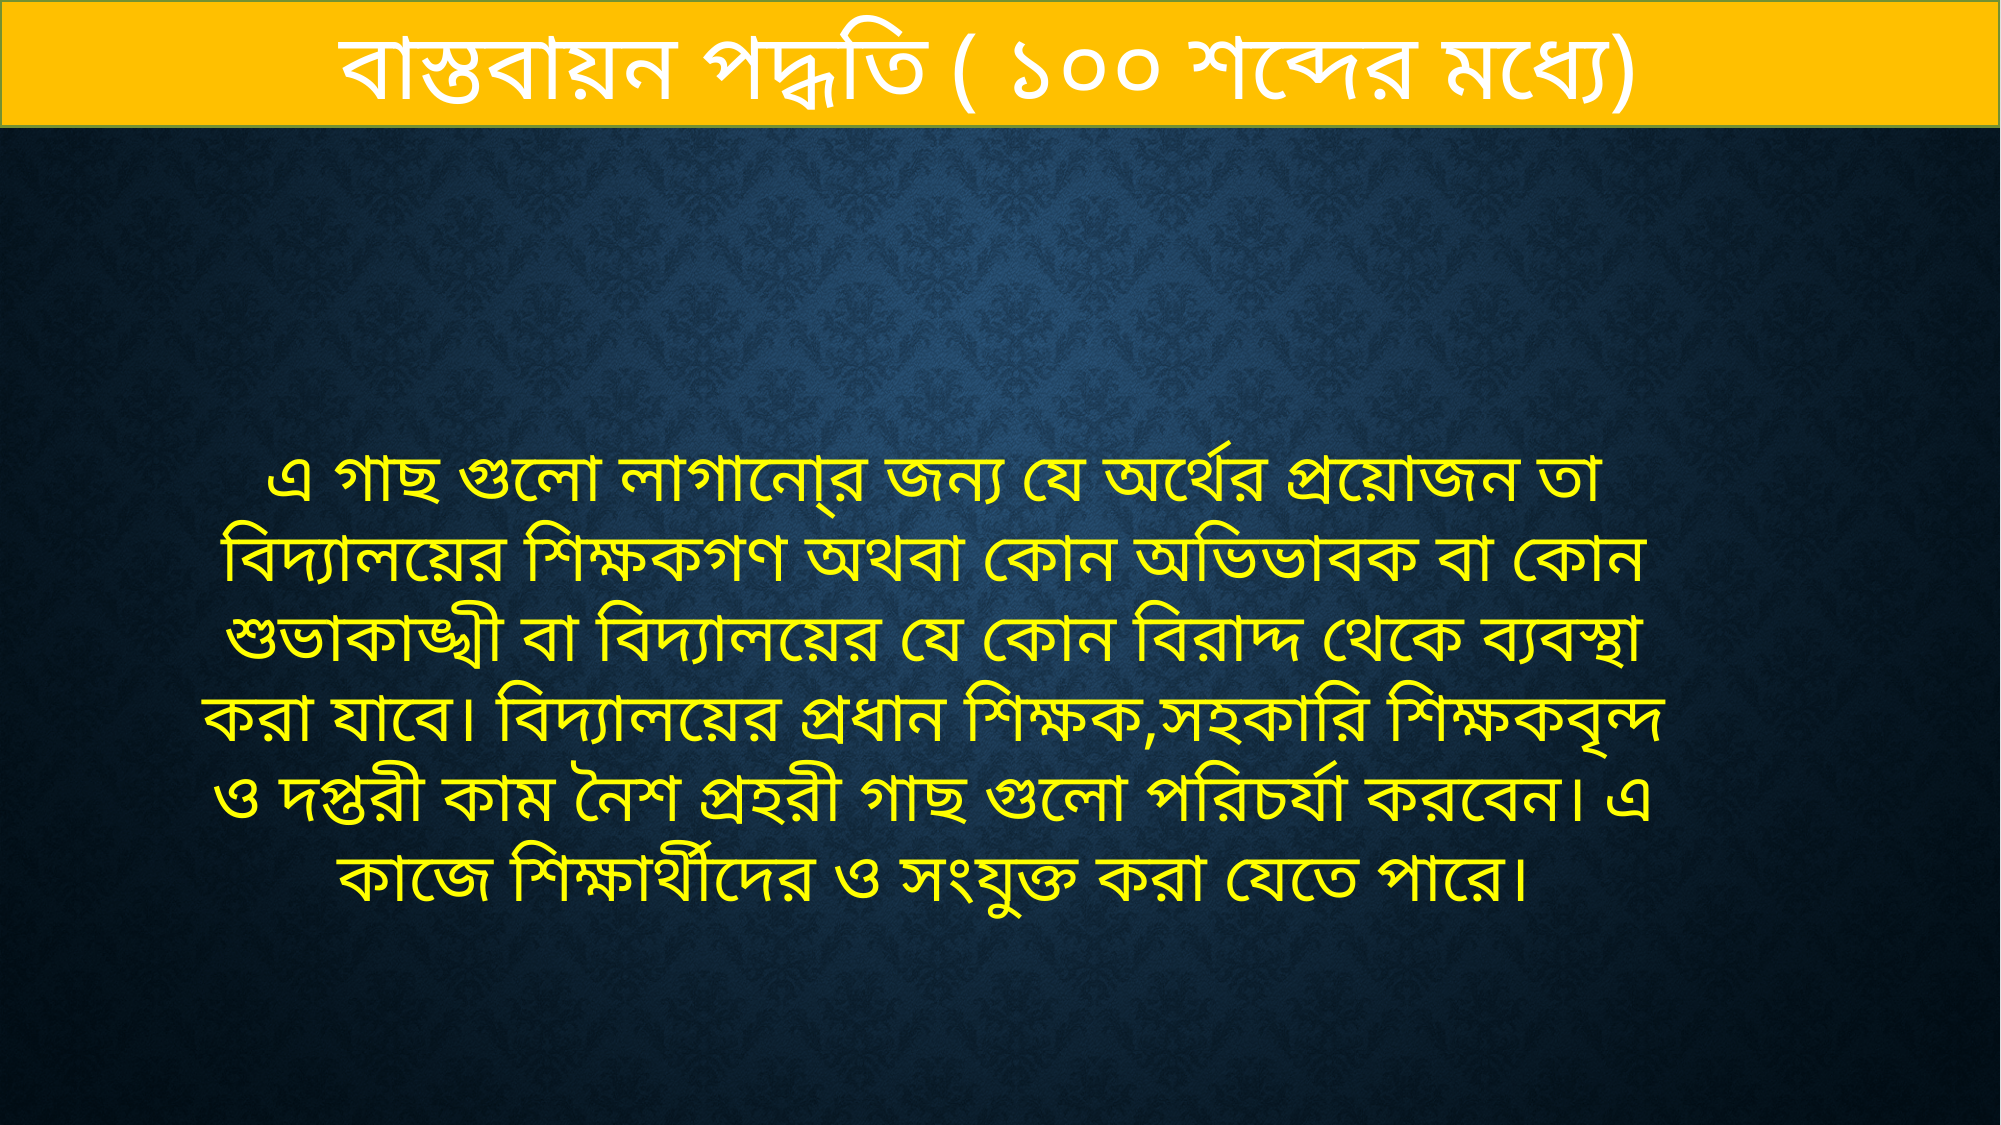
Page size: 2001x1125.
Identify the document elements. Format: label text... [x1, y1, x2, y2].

text_box বাস্তবায়ন পদ্ধতি ( ১০০ শব্দের মধ্যে) [0, 0, 2000, 128]
text_box এ গাছ গুলো লাগানো্র জন্য যে অর্থের প্রয়োজন তা বিদ্যালয়ের শিক্ষকগণ অথবা কোন অভিভাবক বা কোন শুভাকাঙ্খী বা বিদ্যালয়ের যে কোন বিরাদ্দ থেকে ব্যবস্থা করা যাবে। বিদ্যালয়ের প্রধান শিক্ষক,সহকারি শিক্ষকবৃন্দ ও দপ্তরী কাম নৈশ প্রহরী গাছ গুলো পরিচর্যা করবেন। এ কাজে শিক্ষার্থীদের ও সংযুক্ত করা যেতে পারে। [163, 427, 1705, 923]
